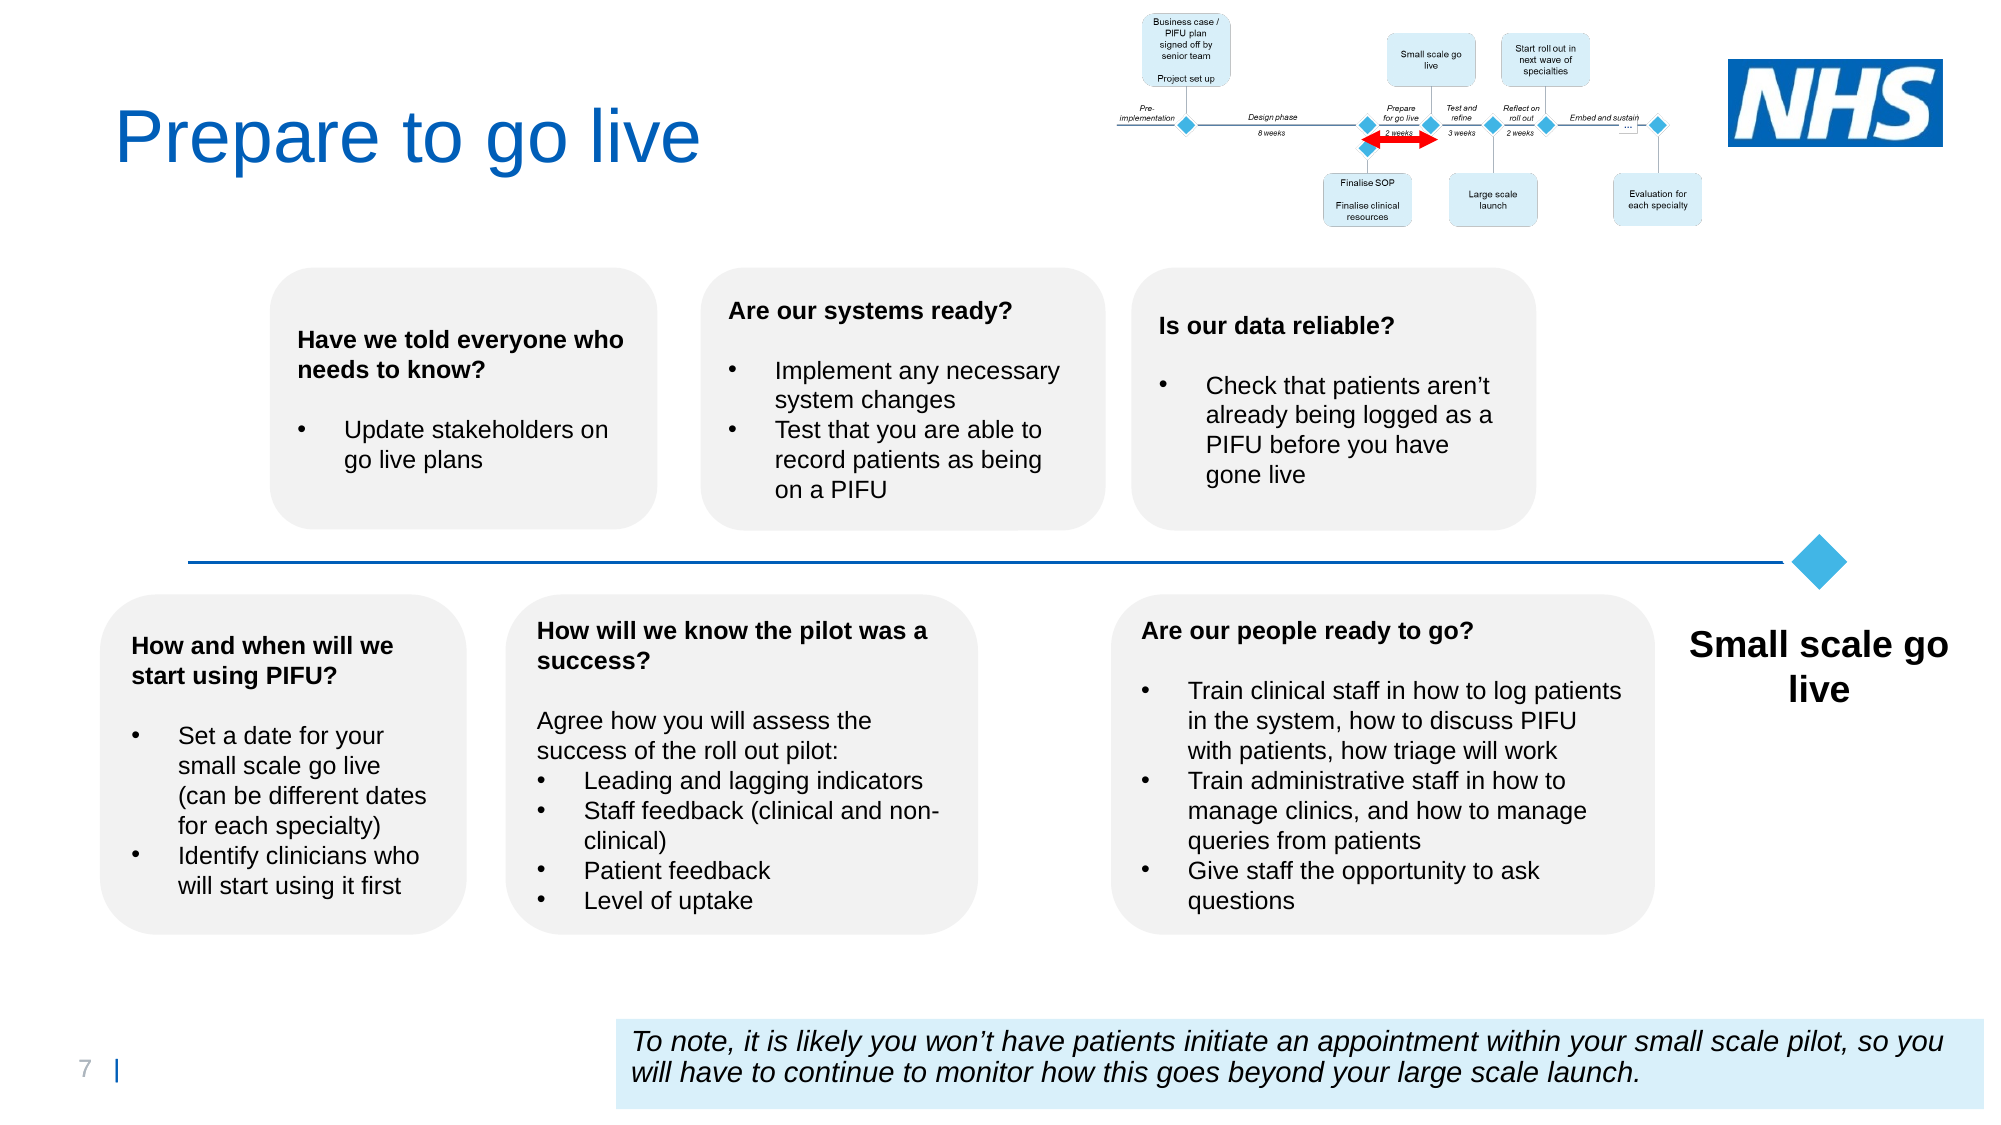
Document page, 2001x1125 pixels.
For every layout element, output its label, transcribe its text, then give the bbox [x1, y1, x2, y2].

text_box To note, it is likely you won’t have patients initiate an appointment within your small scale pilot, so you will have to continue to monitor how this goes beyond your large scale launch. [616, 1018, 1984, 1110]
text_box Small scale go live [1653, 562, 1985, 767]
text_box [1785, 527, 1854, 596]
text_box How will we know the pilot was a success? Agree how you will assess the success of the roll out pilot: Leading and lagging indicators Staff feedback (clinical and non-clinical) Patient feedback Level of uptake [504, 593, 980, 936]
text_box Is our data reliable? Check that patients aren’t already being logged as a PIFU before you have gone live [1130, 266, 1538, 532]
text_box Are our systems ready? Implement any necessary system changes Test that you are able to record patients as being on a PIFU [699, 266, 1107, 532]
text_box Have we told everyone who needs to know? Update stakeholders on go live plans [268, 266, 659, 531]
picture [1728, 59, 1943, 147]
title Prepare to go live [99, 90, 1114, 191]
text_box Are our people ready to go? Train clinical staff in how to log patients in the system, how to discuss PIFU with patients, how triage will work Train administrative staff in how to manage clinics, and how to manage queries from patients Give staff the opportunity to ask questions [1110, 593, 1656, 936]
picture [1114, 13, 1702, 228]
text_box How and when will we start using PIFU? Set a date for your small scale go live (can be different dates for each specialty) Identify clinicians who will start using it first [98, 593, 468, 936]
